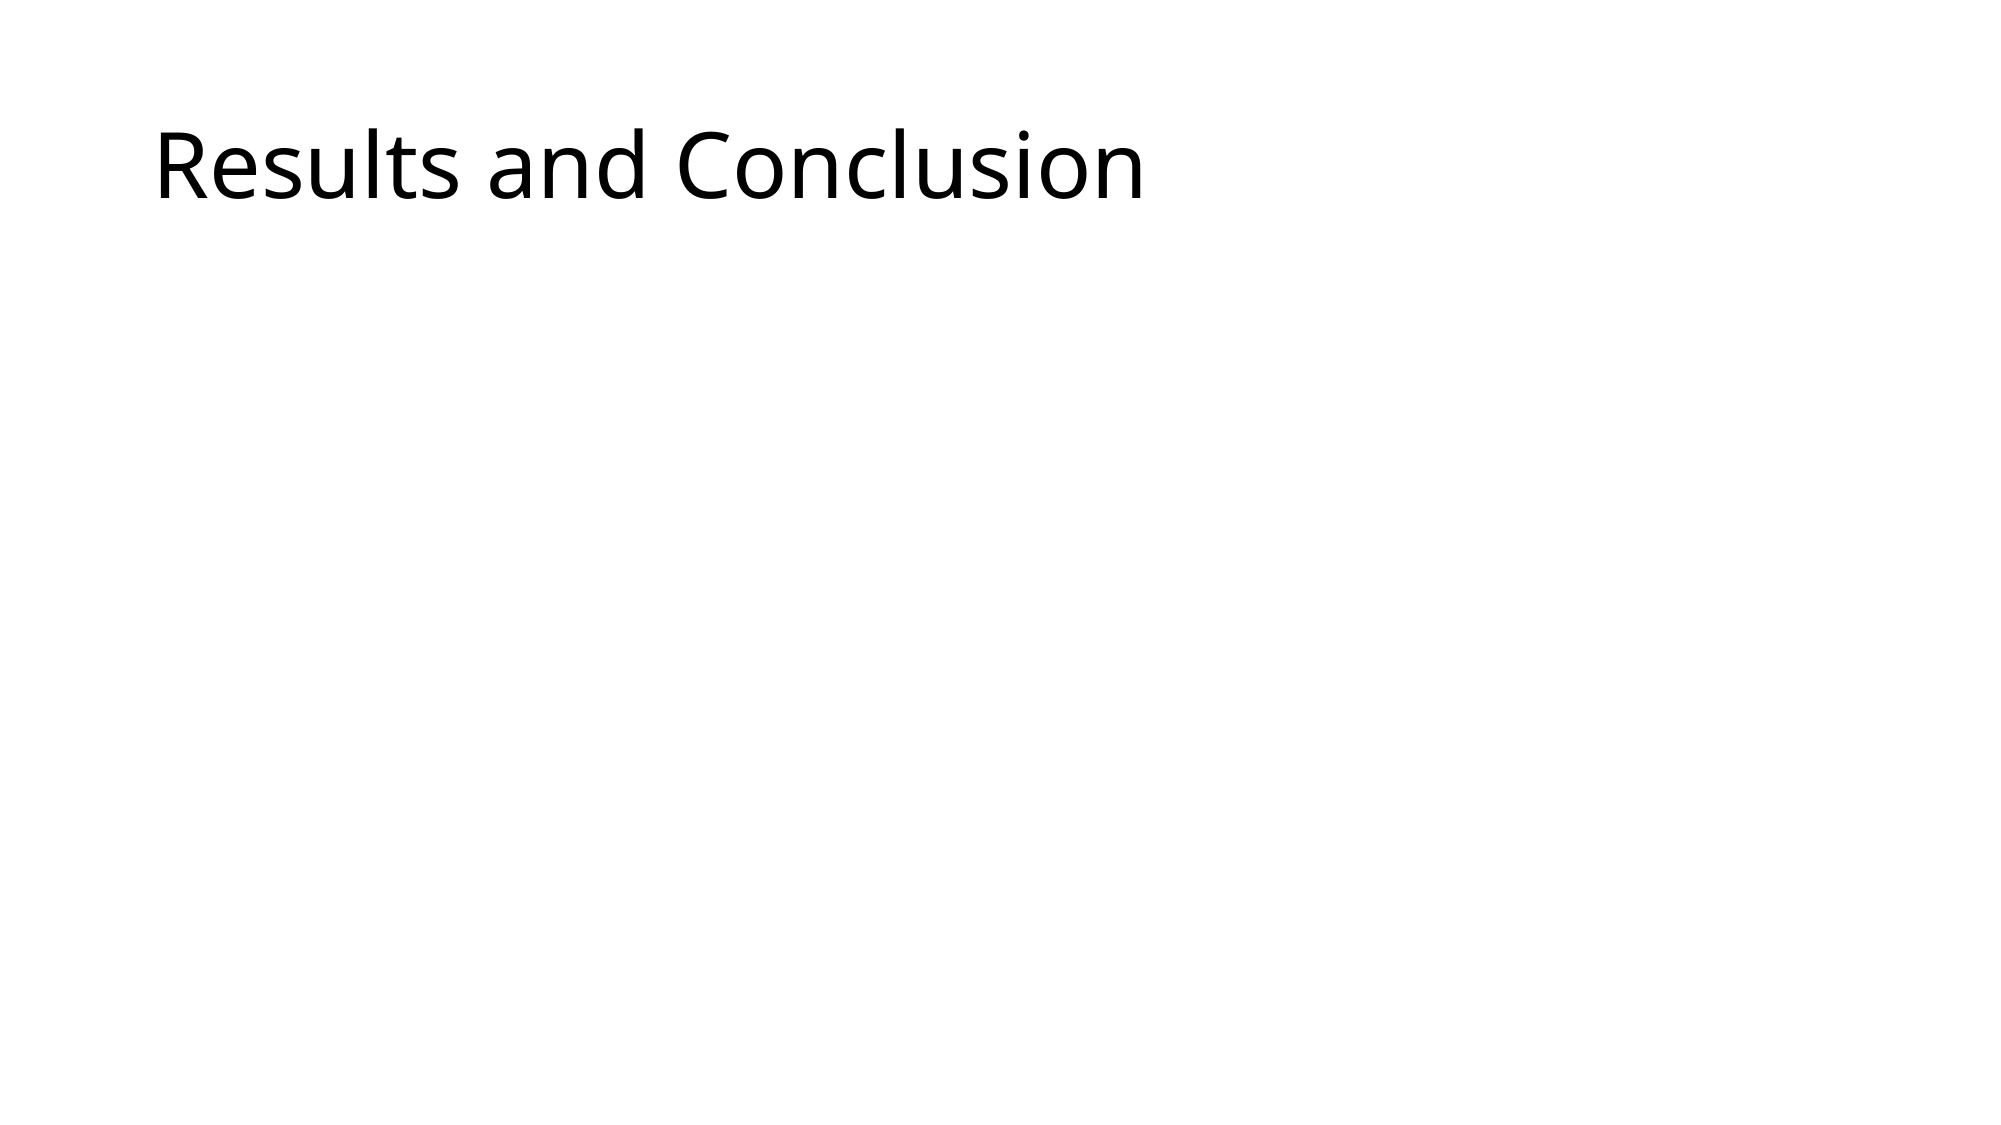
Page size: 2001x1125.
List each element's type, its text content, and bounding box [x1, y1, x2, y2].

title Results and Conclusion [137, 59, 1863, 278]
